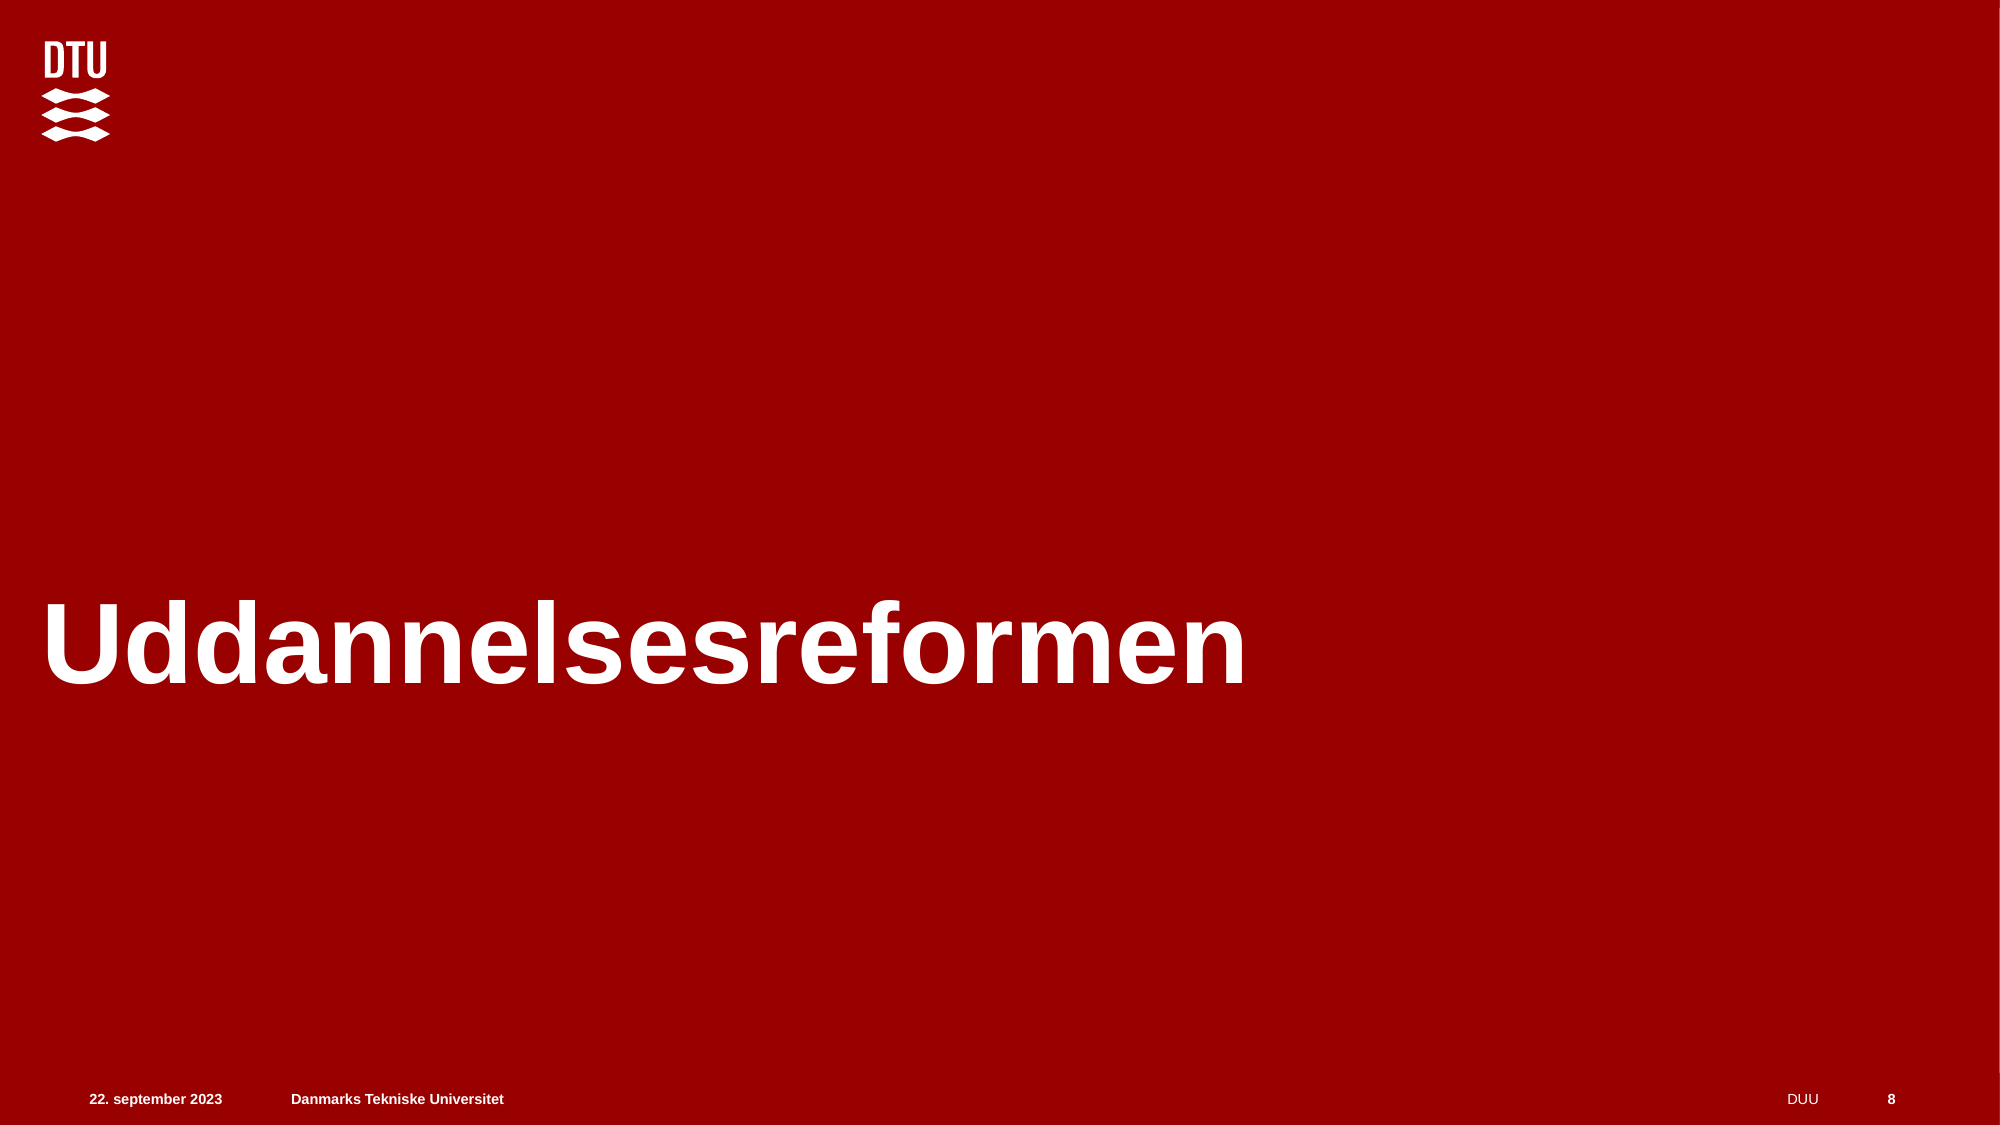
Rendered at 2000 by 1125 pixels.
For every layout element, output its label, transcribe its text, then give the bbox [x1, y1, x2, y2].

slide_number 8 [1887, 1073, 1959, 1125]
title Uddannelsesreformen [40, 581, 1820, 1026]
